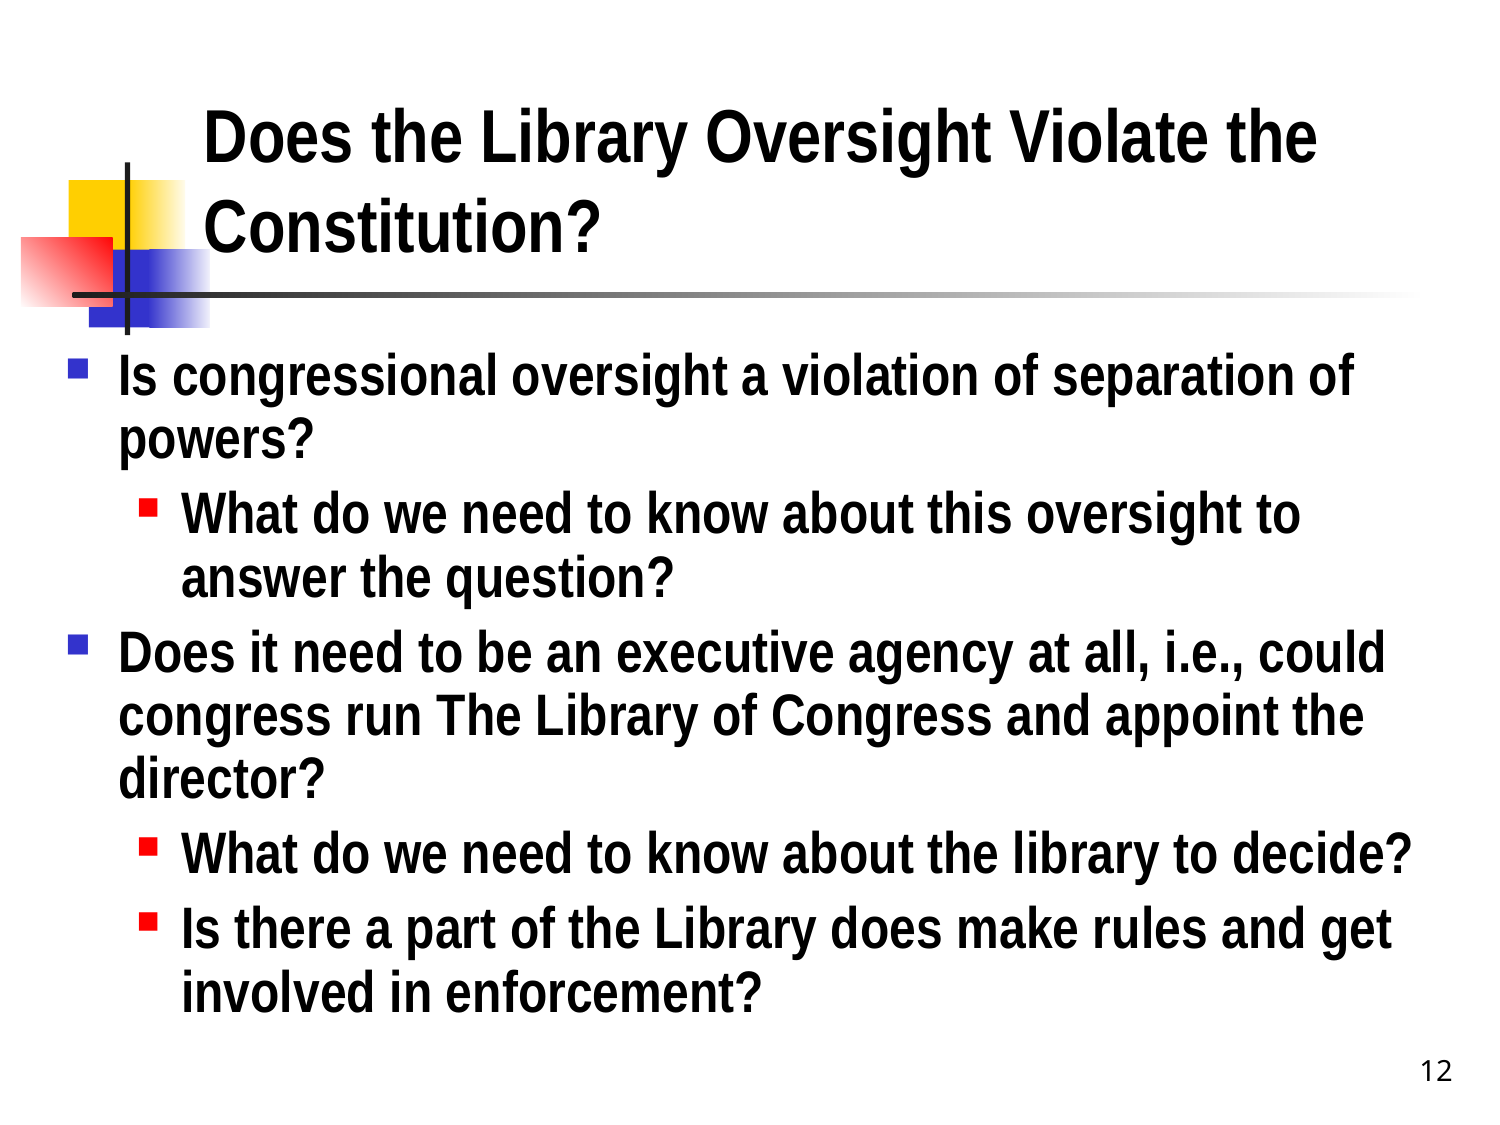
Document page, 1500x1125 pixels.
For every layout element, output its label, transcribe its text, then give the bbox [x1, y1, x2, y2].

title Does the Library Oversight Violate the Constitution? [188, 35, 1468, 275]
slide_number 12 [1155, 1024, 1468, 1100]
list Is congressional oversight a violation of separation of powers? What do we need to know about this oversight to answer the question? Does it need to be an executive agency at all, i.e., could congress run The Library of Congress and appoint the director? What do we need to know about the library to decide? Is there a part of the Library does make rules and get involved in enforcement? [50, 337, 1450, 1075]
